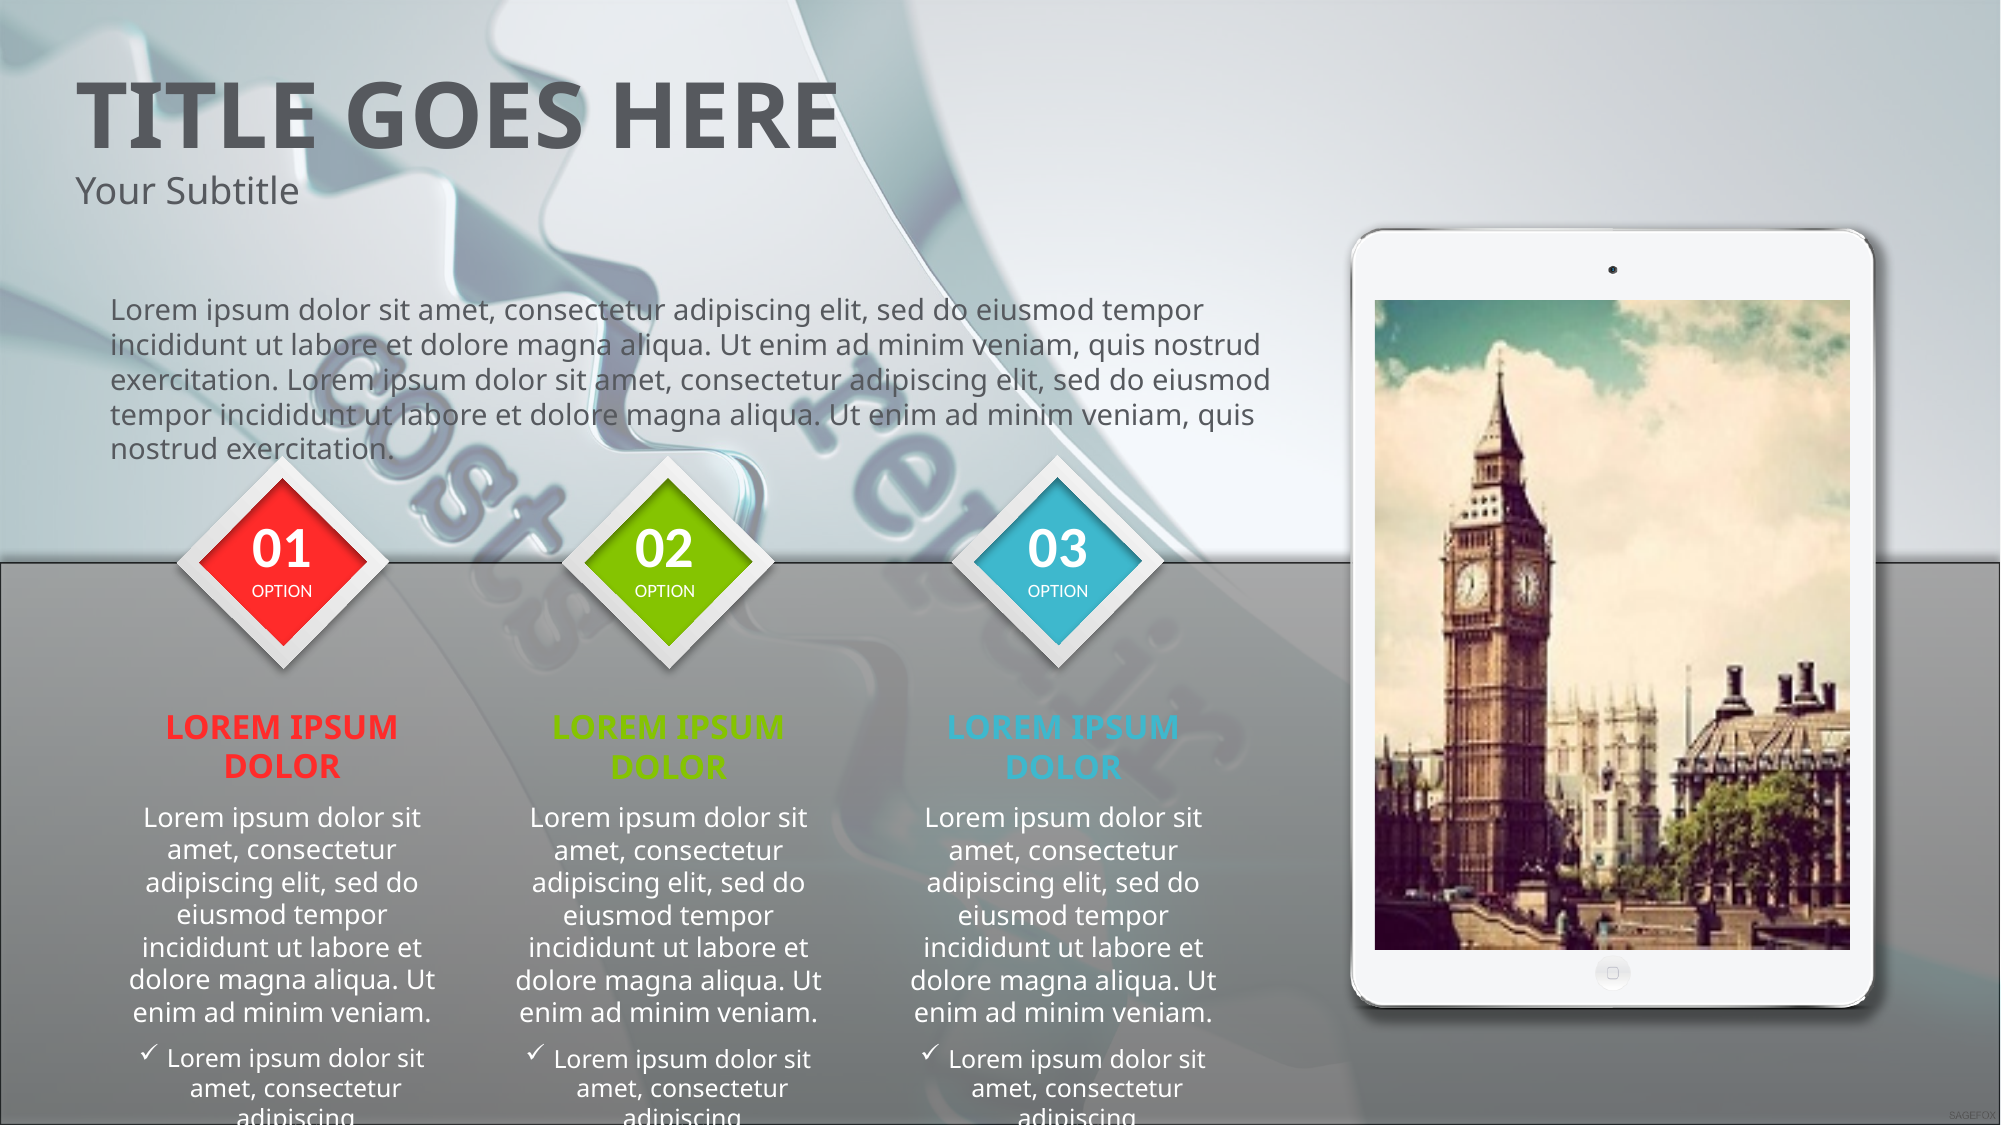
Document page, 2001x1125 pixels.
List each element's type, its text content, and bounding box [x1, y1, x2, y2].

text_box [982, 486, 1133, 637]
picture [1287, 199, 1938, 1040]
text_box Lorem ipsum dolor sit amet, consectetur adipiscing elit, sed do eiusmod tempor incididunt ut labore et dolore magna aliqua. Ut enim ad minim veniam, quis nostrud exercitation. Lorem ipsum dolor sit amet, consectetur adipiscing elit, sed do eiusmod tempor incididunt ut labore et dolore magna aliqua. Ut enim ad minim veniam, quis nostrud exercitation. [95, 283, 1287, 474]
text_box TITLE GOES HERE Your Subtitle [60, 49, 1036, 220]
text_box Lorem ipsum dolor sit amet, consectetur adipiscing elit, sed do eiusmod tempor incididunt ut labore et dolore. [1281, 194, 2000, 556]
text_box LOREM IPSUM DOLOR Lorem ipsum dolor sit amet, consectetur adipiscing elit, sed do eiusmod tempor incididunt ut labore et dolore magna aliqua. Ut enim ad minim veniam. Lorem ipsum dolor sit amet, consectetur adipiscing [95, 698, 469, 1125]
text_box LOREM IPSUM DOLOR Lorem ipsum dolor sit amet, consectetur adipiscing elit, sed do eiusmod tempor incididunt ut labore et dolore magna aliqua. Ut enim ad minim veniam. Lorem ipsum dolor sit amet, consectetur adipiscing [876, 698, 1250, 1125]
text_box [207, 487, 358, 638]
text_box [0, 561, 2000, 1125]
text_box LOREM IPSUM DOLOR Lorem ipsum dolor sit amet, consectetur adipiscing elit, sed do eiusmod tempor incididunt ut labore et dolore magna aliqua. Ut enim ad minim veniam. Lorem ipsum dolor sit amet, consectetur adipiscing [481, 698, 856, 1125]
text_box [0, 0, 2000, 551]
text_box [593, 487, 744, 638]
